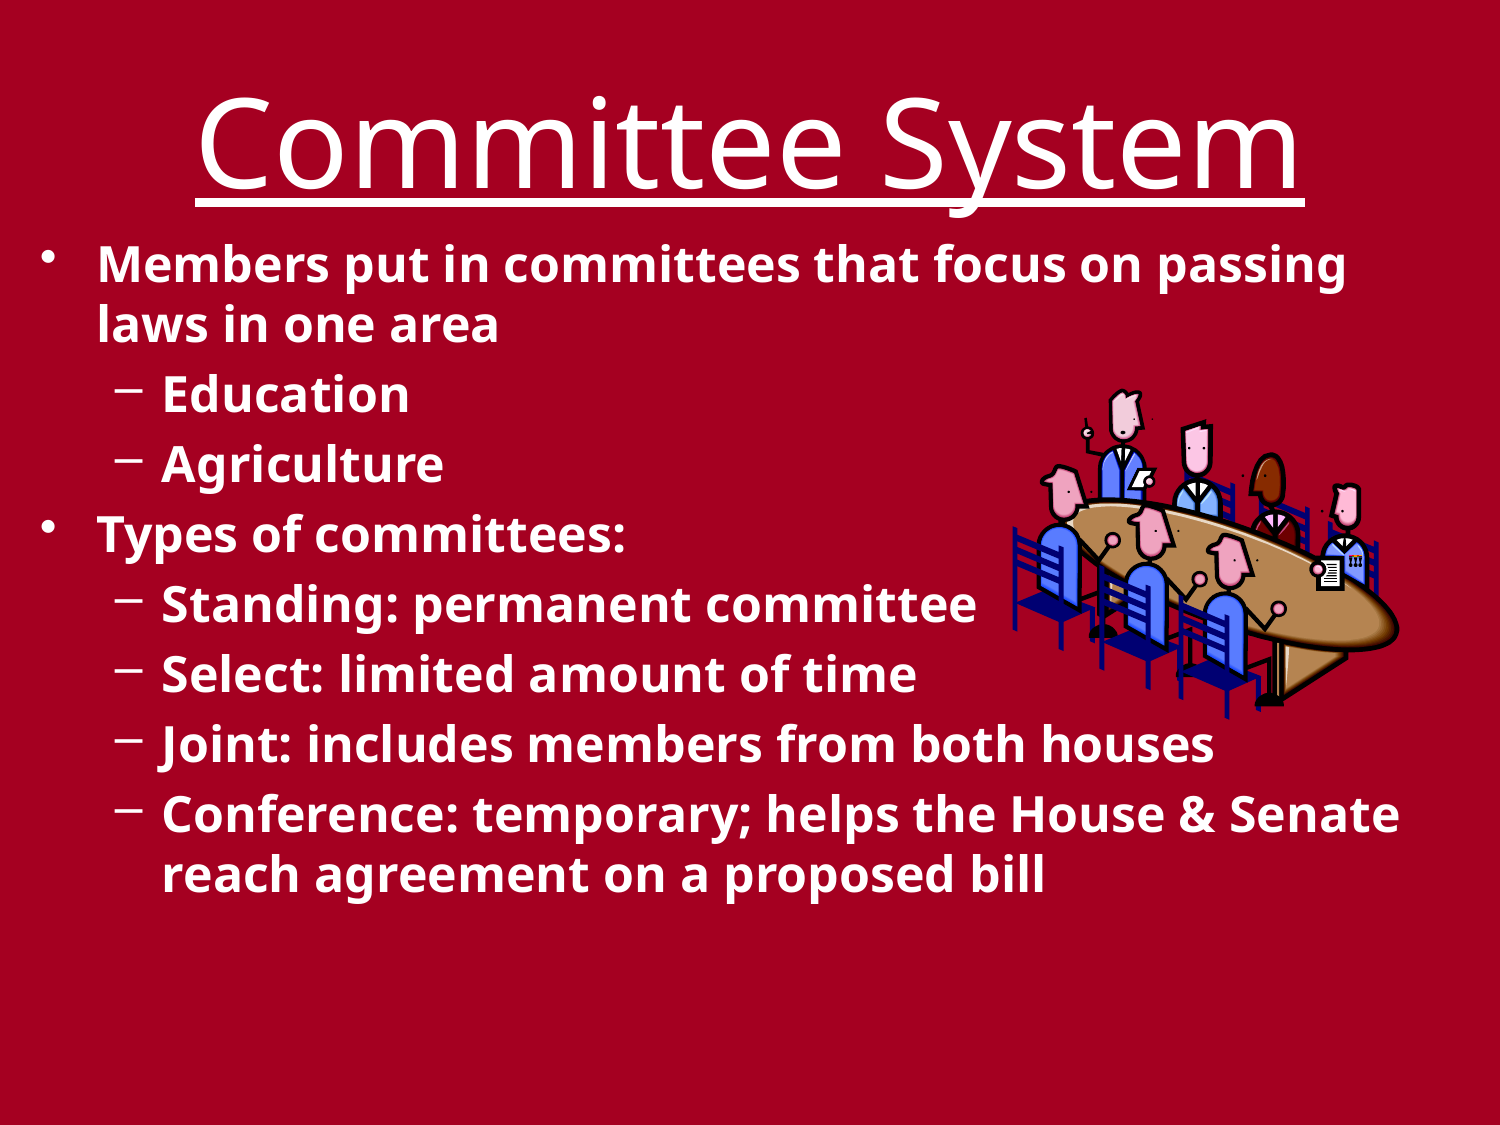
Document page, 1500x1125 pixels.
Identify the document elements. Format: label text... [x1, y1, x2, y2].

list Members put in committees that focus on passing laws in one area Education Agriculture Types of committees: Standing: permanent committee Select: limited amount of time Joint: includes members from both houses Conference: temporary; helps the House & Senate reach agreement on a proposed bill [24, 224, 1475, 1063]
picture [1012, 387, 1401, 721]
title Committee System [75, 45, 1425, 224]
